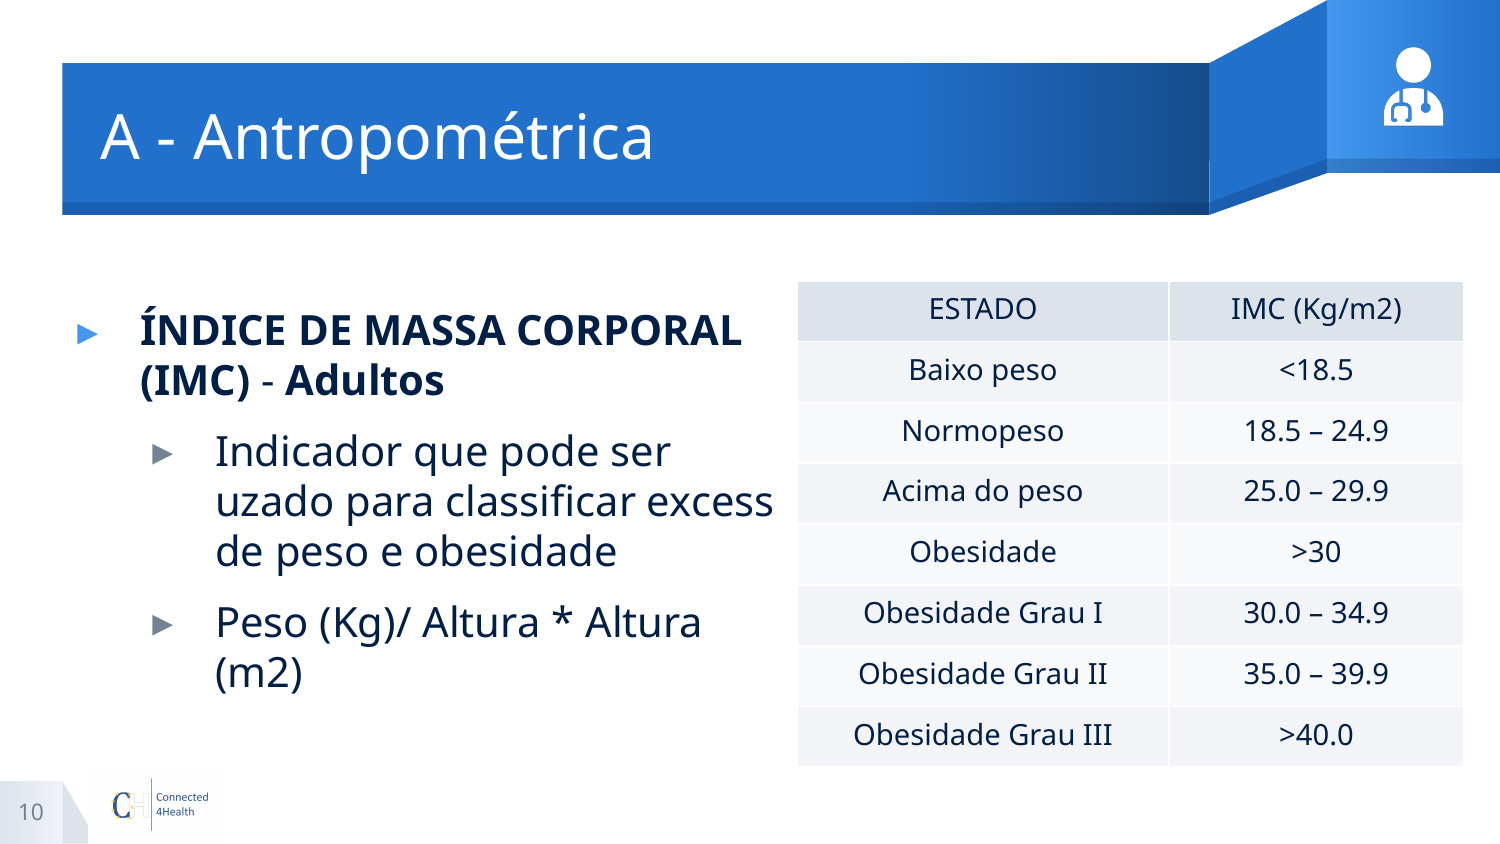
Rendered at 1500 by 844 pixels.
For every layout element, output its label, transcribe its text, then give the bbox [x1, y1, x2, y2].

title A - Antropométrica [100, 64, 1210, 216]
table_cell Obesidade [798, 525, 1168, 584]
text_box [1383, 47, 1444, 126]
table_cell Obesidade Grau I [798, 586, 1168, 645]
table_cell Baixo peso [798, 342, 1168, 402]
table_cell 18.5 – 24.9 [1170, 403, 1463, 462]
table_cell >30 [1170, 525, 1463, 584]
slide_number 10 [0, 781, 63, 844]
table_cell <18.5 [1170, 342, 1463, 402]
table_cell 30.0 – 34.9 [1170, 586, 1463, 645]
table_header ESTADO [798, 282, 1168, 341]
table_cell Normopeso [798, 403, 1168, 462]
table_cell Obesidade Grau II [798, 647, 1168, 706]
picture [88, 769, 220, 844]
table_header IMC (Kg/m2) [1170, 282, 1463, 341]
table_cell 35.0 – 39.9 [1170, 647, 1463, 706]
table_cell Acima do peso [798, 464, 1168, 523]
list ÍNDICE DE MASSA CORPORAL (IMC) - Adultos Indicador que pode ser uzado para classificar excess de peso e obesidade Peso (Kg)/ Altura * Altura (m2) [64, 303, 777, 768]
table_cell 25.0 – 29.9 [1170, 464, 1463, 523]
table_cell Obesidade Grau III [798, 707, 1168, 766]
table_cell >40.0 [1170, 707, 1463, 766]
